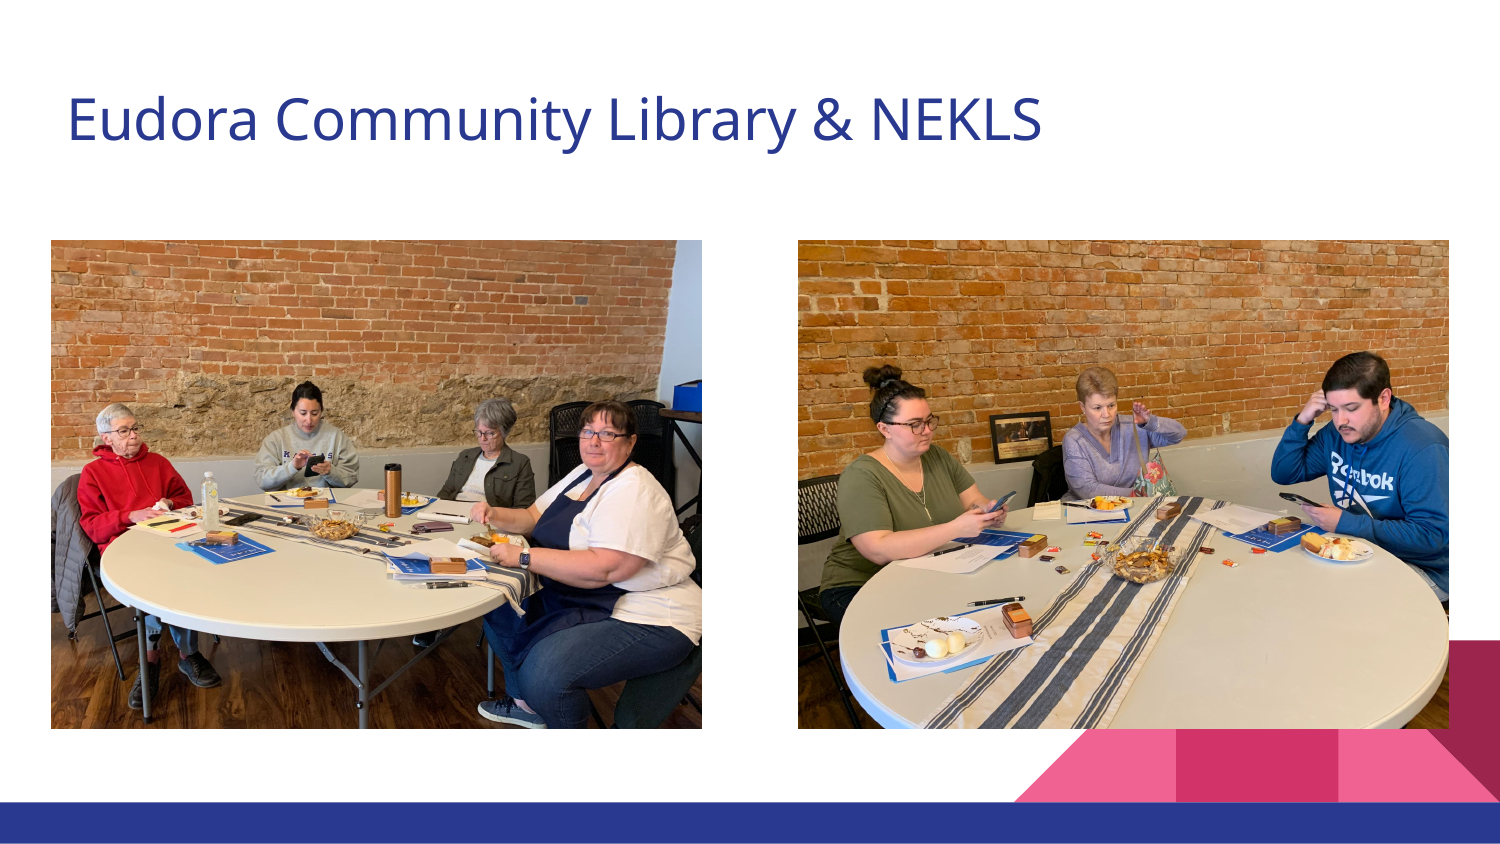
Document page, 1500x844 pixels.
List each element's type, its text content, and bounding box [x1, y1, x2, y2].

picture [50, 240, 702, 729]
picture [798, 240, 1450, 729]
title Eudora Community Library & NEKLS [51, 67, 1449, 167]
